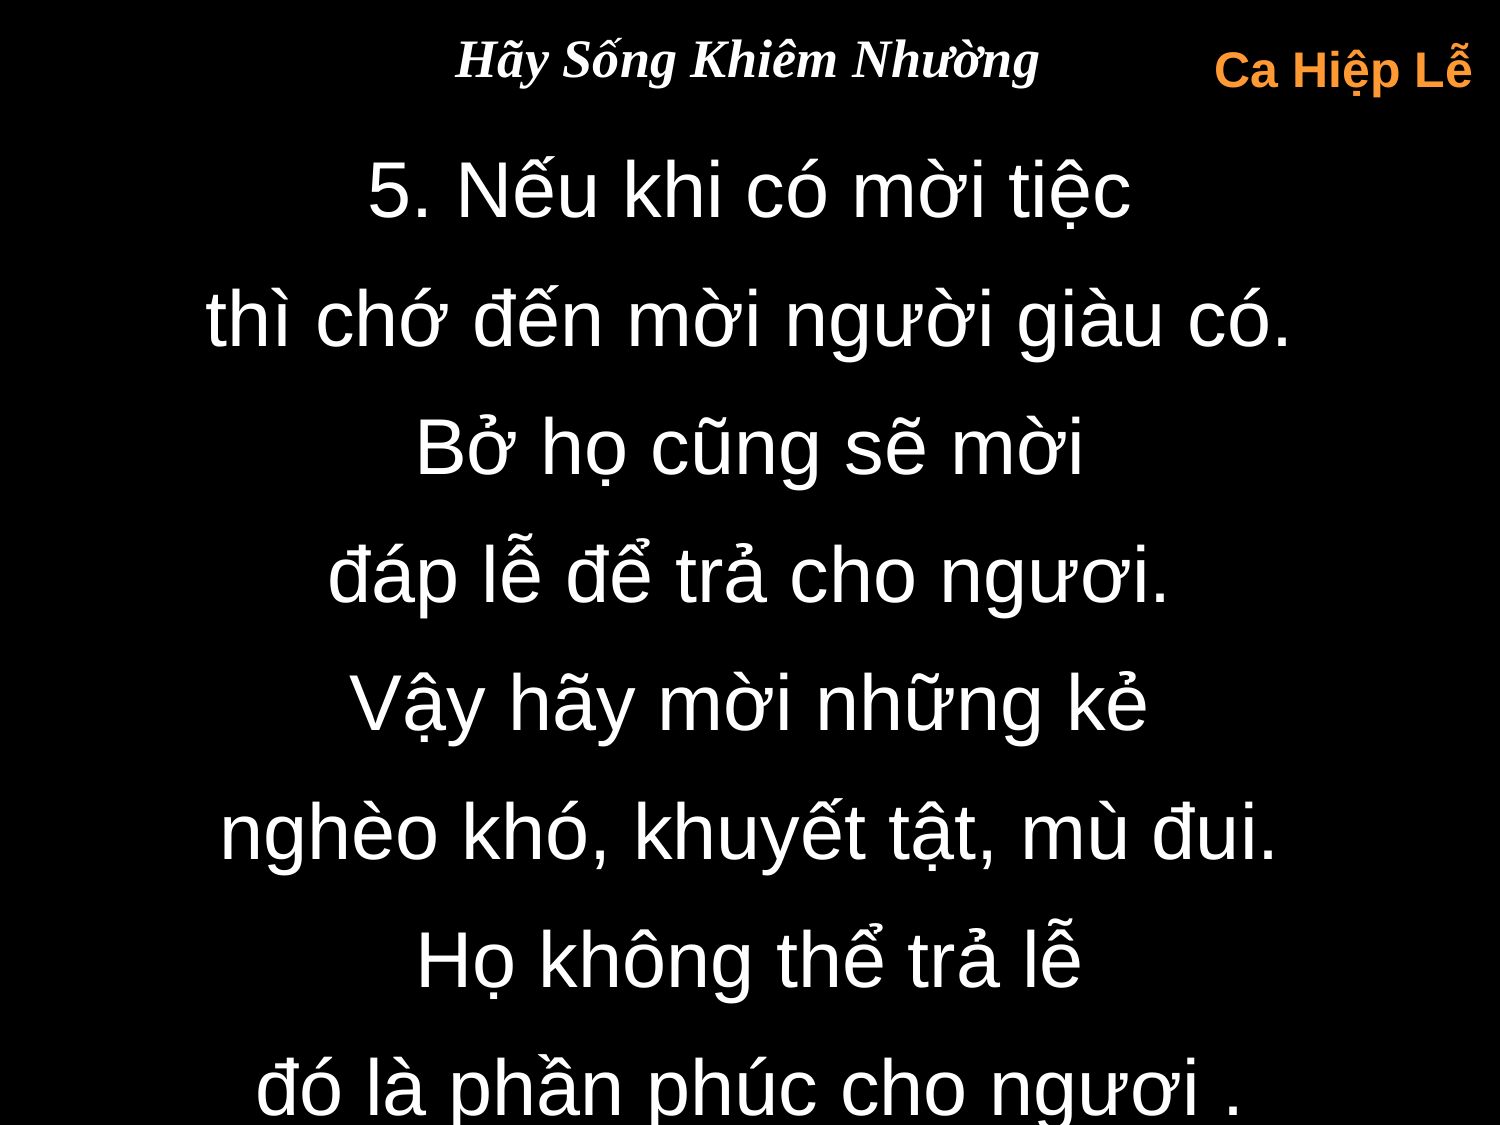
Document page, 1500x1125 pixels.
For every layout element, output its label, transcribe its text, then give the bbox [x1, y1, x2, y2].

text_box Hãy Sống Khiêm Nhường [0, 16, 1497, 96]
text_box Ca Hiệp Lễ [1200, 96, 1497, 105]
text_box 5. Nếu khi có mời tiệc thì chớ đến mời người giàu có. Bở họ cũng sẽ mời đáp lễ để trả cho ngươi. Vậy hãy mời những kẻ nghèo khó, khuyết tật, mù đui. Họ không thể trả lễ đó là phần phúc cho ngươi . [0, 98, 1500, 1125]
